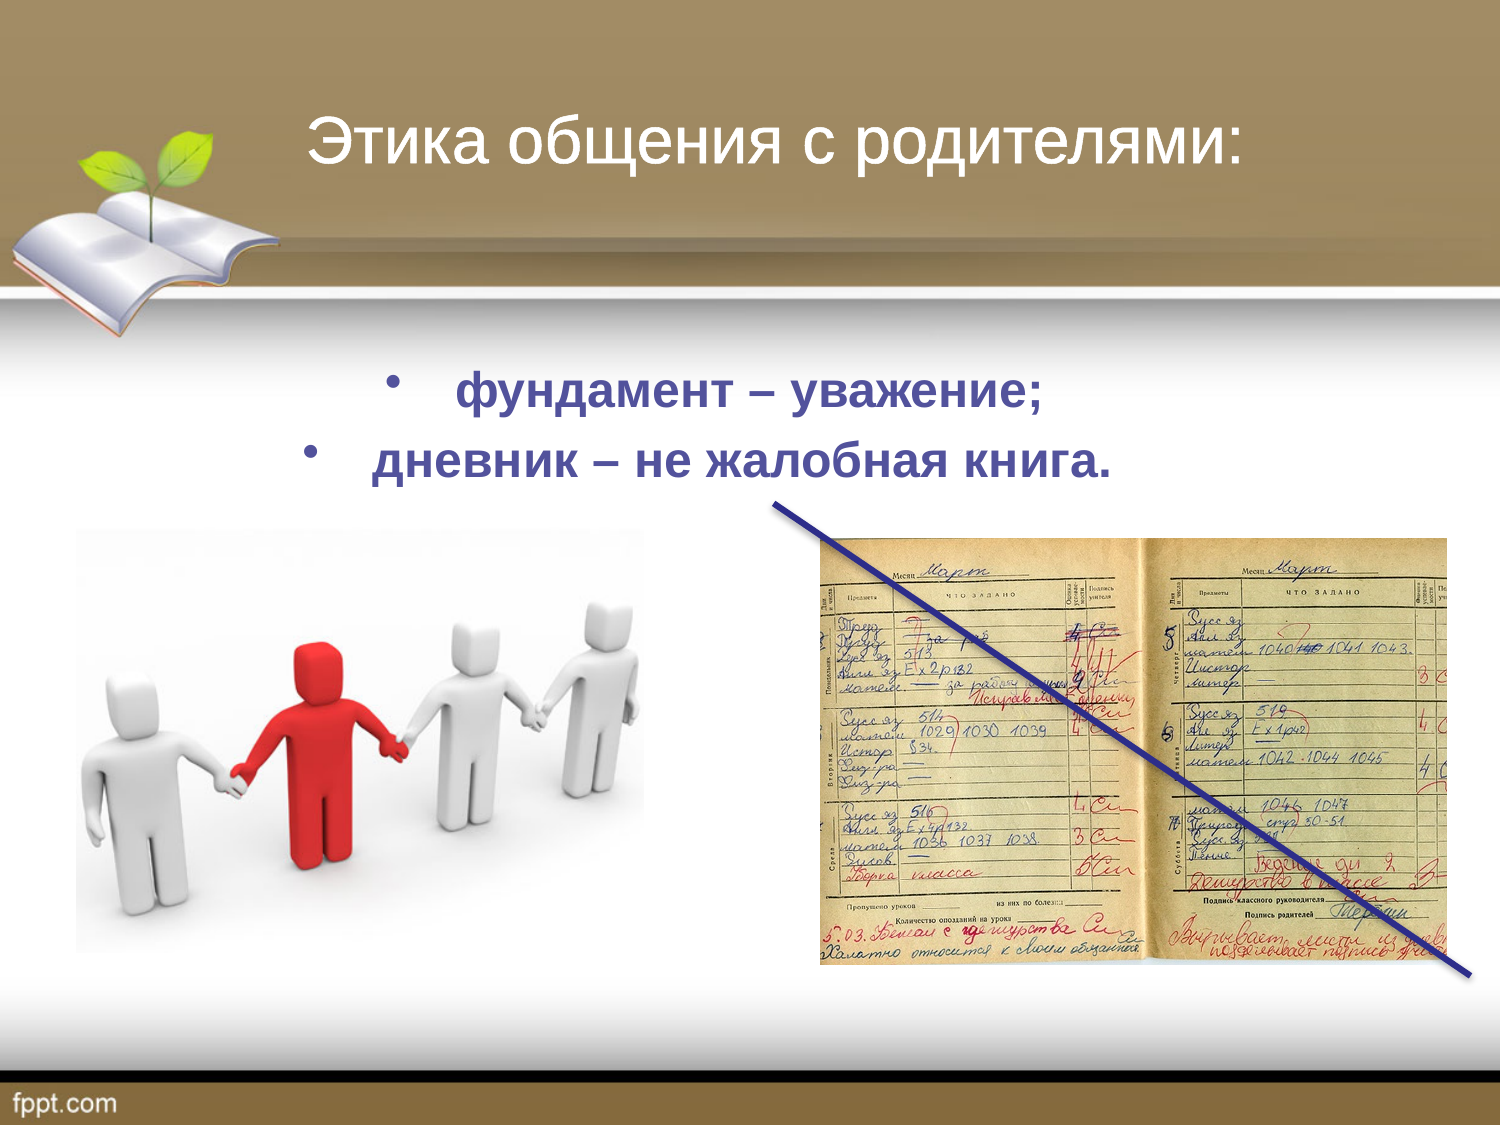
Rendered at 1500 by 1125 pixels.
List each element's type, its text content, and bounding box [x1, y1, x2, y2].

list фундамент – уважение; дневник – не жалобная книга. [88, 349, 1341, 516]
picture [0, 0, 1500, 1125]
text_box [773, 503, 1471, 977]
title Этика общения с родителями: [100, 42, 1451, 231]
